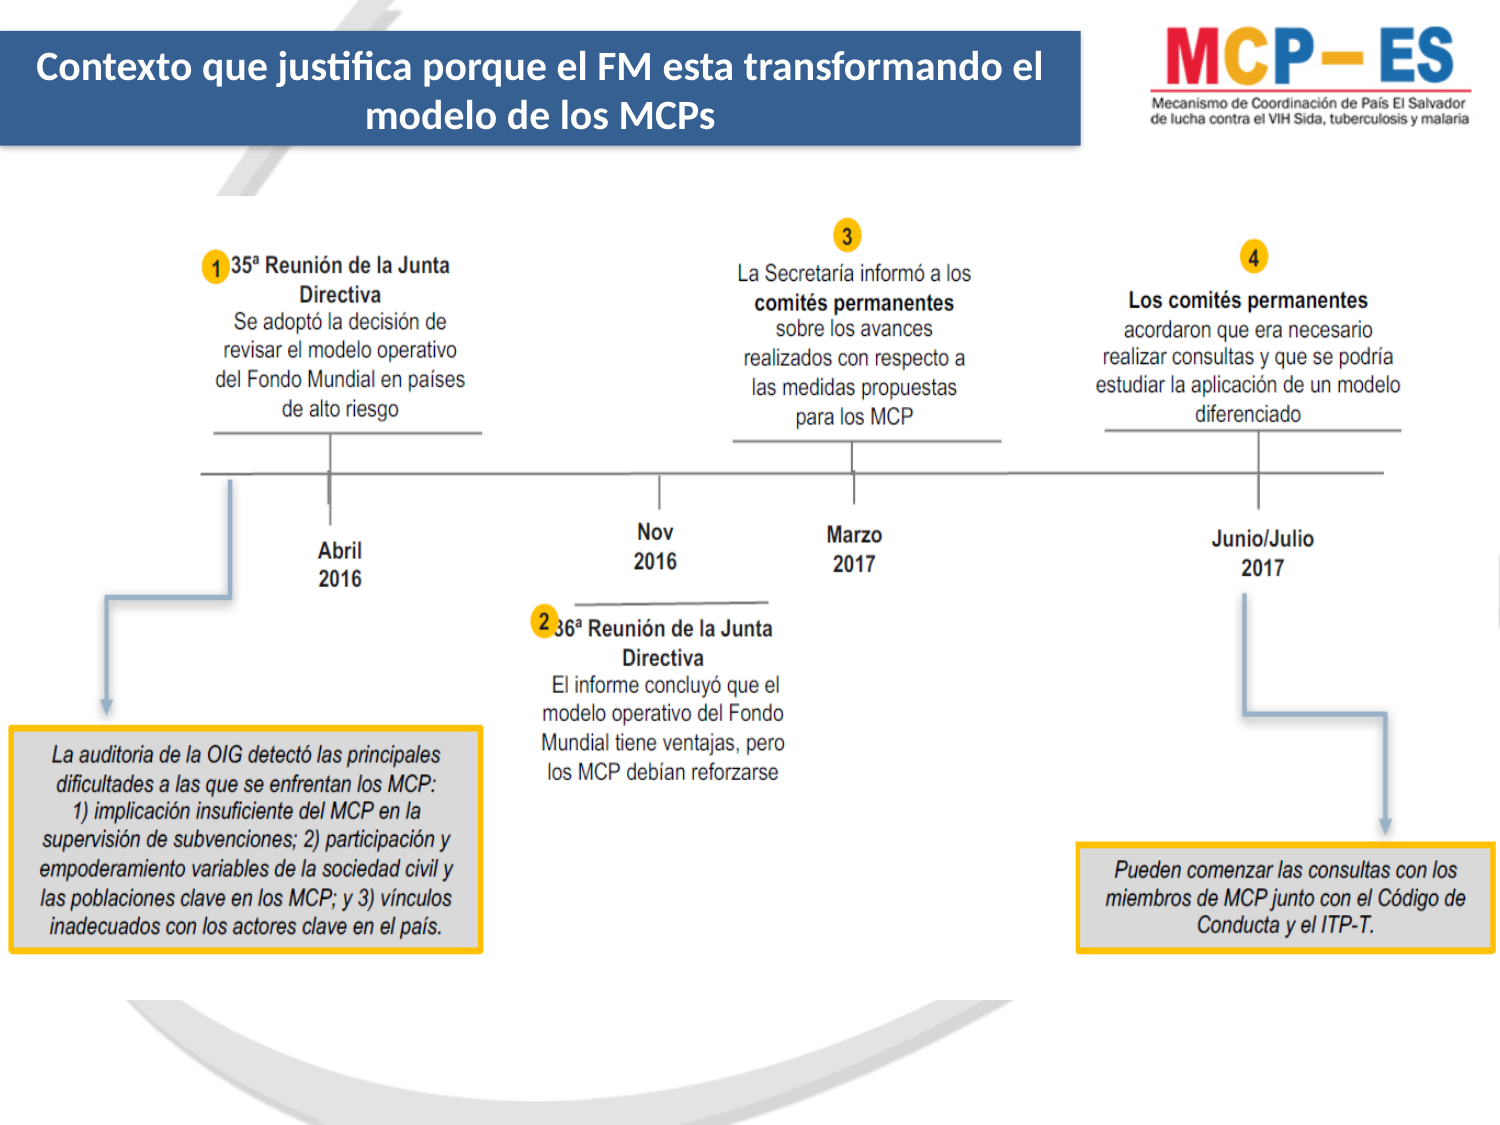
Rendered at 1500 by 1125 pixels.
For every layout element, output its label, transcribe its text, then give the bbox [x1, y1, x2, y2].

picture [0, 0, 1500, 1125]
text_box Contexto que justifica porque el FM esta transformando el modelo de los MCPs [0, 30, 1081, 146]
